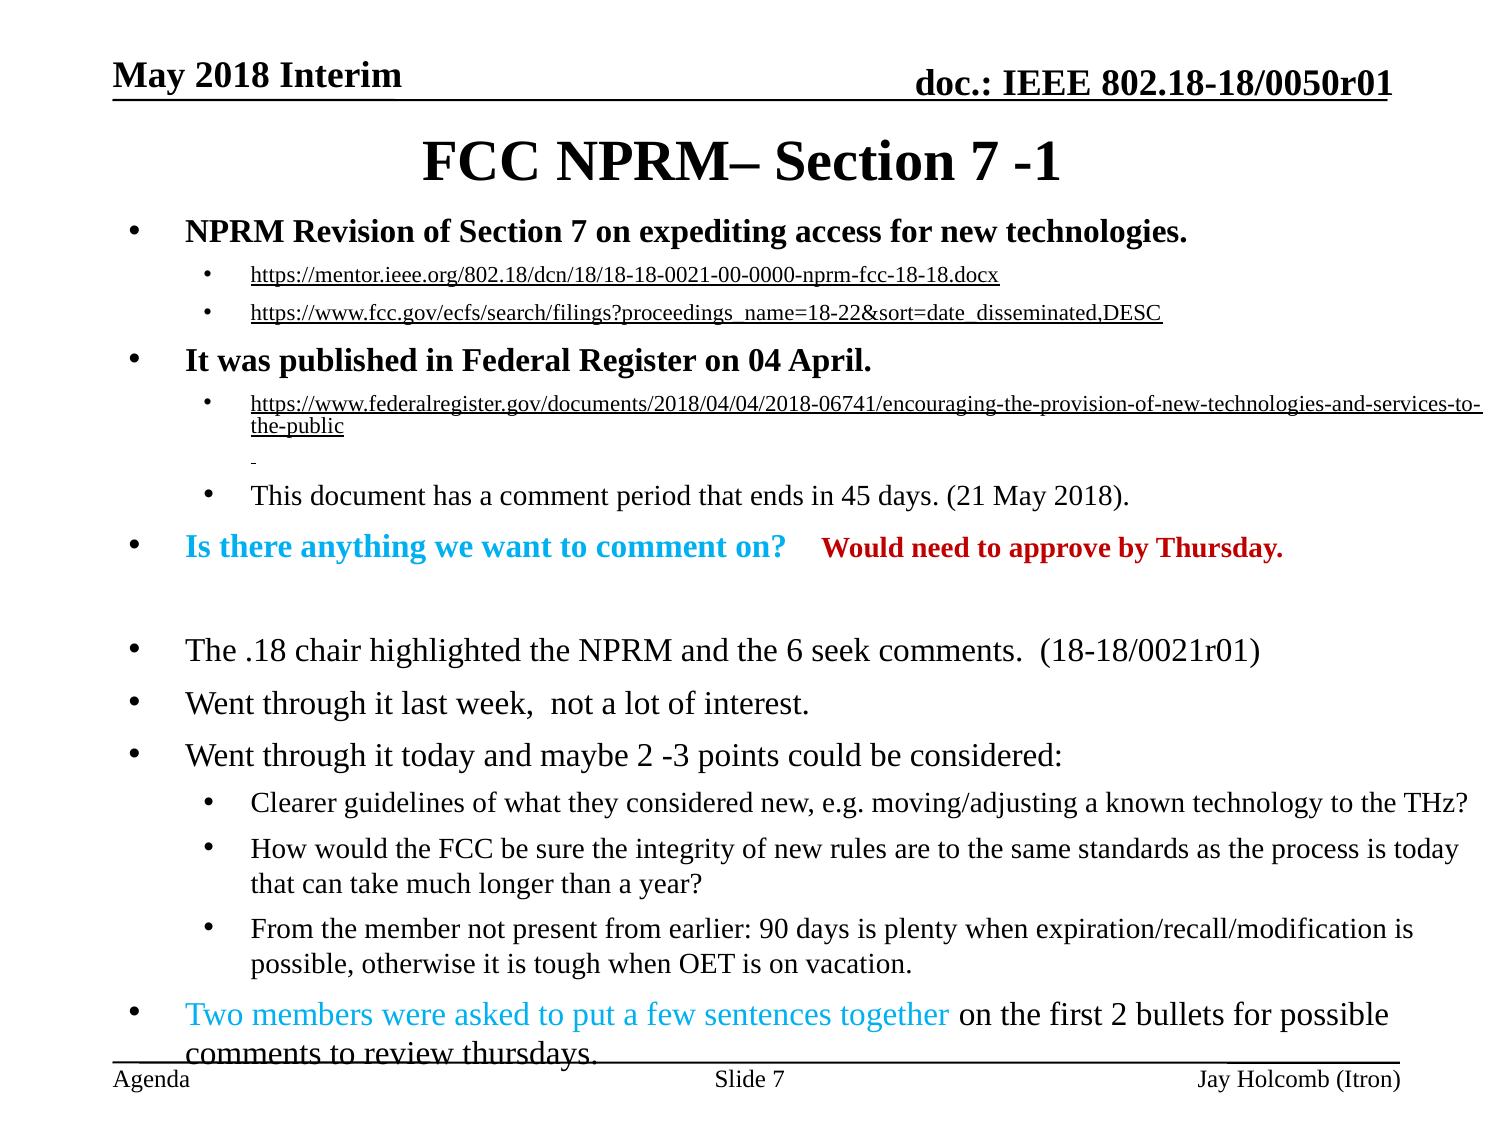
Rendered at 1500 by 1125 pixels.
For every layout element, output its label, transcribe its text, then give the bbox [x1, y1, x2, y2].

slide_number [112, 49, 488, 95]
title FCC NPRM– Section 7 -1 [112, 100, 1388, 213]
footer Jay Holcomb (Itron) [878, 1061, 1402, 1093]
list NPRM Revision of Section 7 on expediting access for new technologies. https://mentor.ieee.org/802.18/dcn/18/18-18-0021-00-0000-nprm-fcc-18-18.docx https://www.fcc.gov/ecfs/search/filings?proceedings_name=18-22&sort=date_disseminated,DESC It was published in Federal Register on 04 April. https://www.federalregister.gov/documents/2018/04/04/2018-06741/encouraging-the-provision-of-new-technologies-and-services-to-the-public This document has a comment period that ends in 45 days. (21 May 2018). Is there anything we want to comment on? Would need to approve by Thursday. The .18 chair highlighted the NPRM and the 6 seek comments. (18-18/0021r01) Went through it last week, not a lot of interest. Went through it today and maybe 2 -3 points could be considered: Clearer guidelines of what they considered new, e.g. moving/adjusting a known technology to the THz? How would the FCC be sure the integrity of new rules are to the same standards as the process is today that can take much longer than a year? From the member not present from earlier: 90 days is plenty when expiration/recall/modification is possible, otherwise it is tough when OET is on vacation. Two members were asked to put a few sentences together on the first 2 bullets for possible comments to review thursdays. [113, 201, 1500, 940]
slide_number Slide 7 [699, 1061, 800, 1123]
